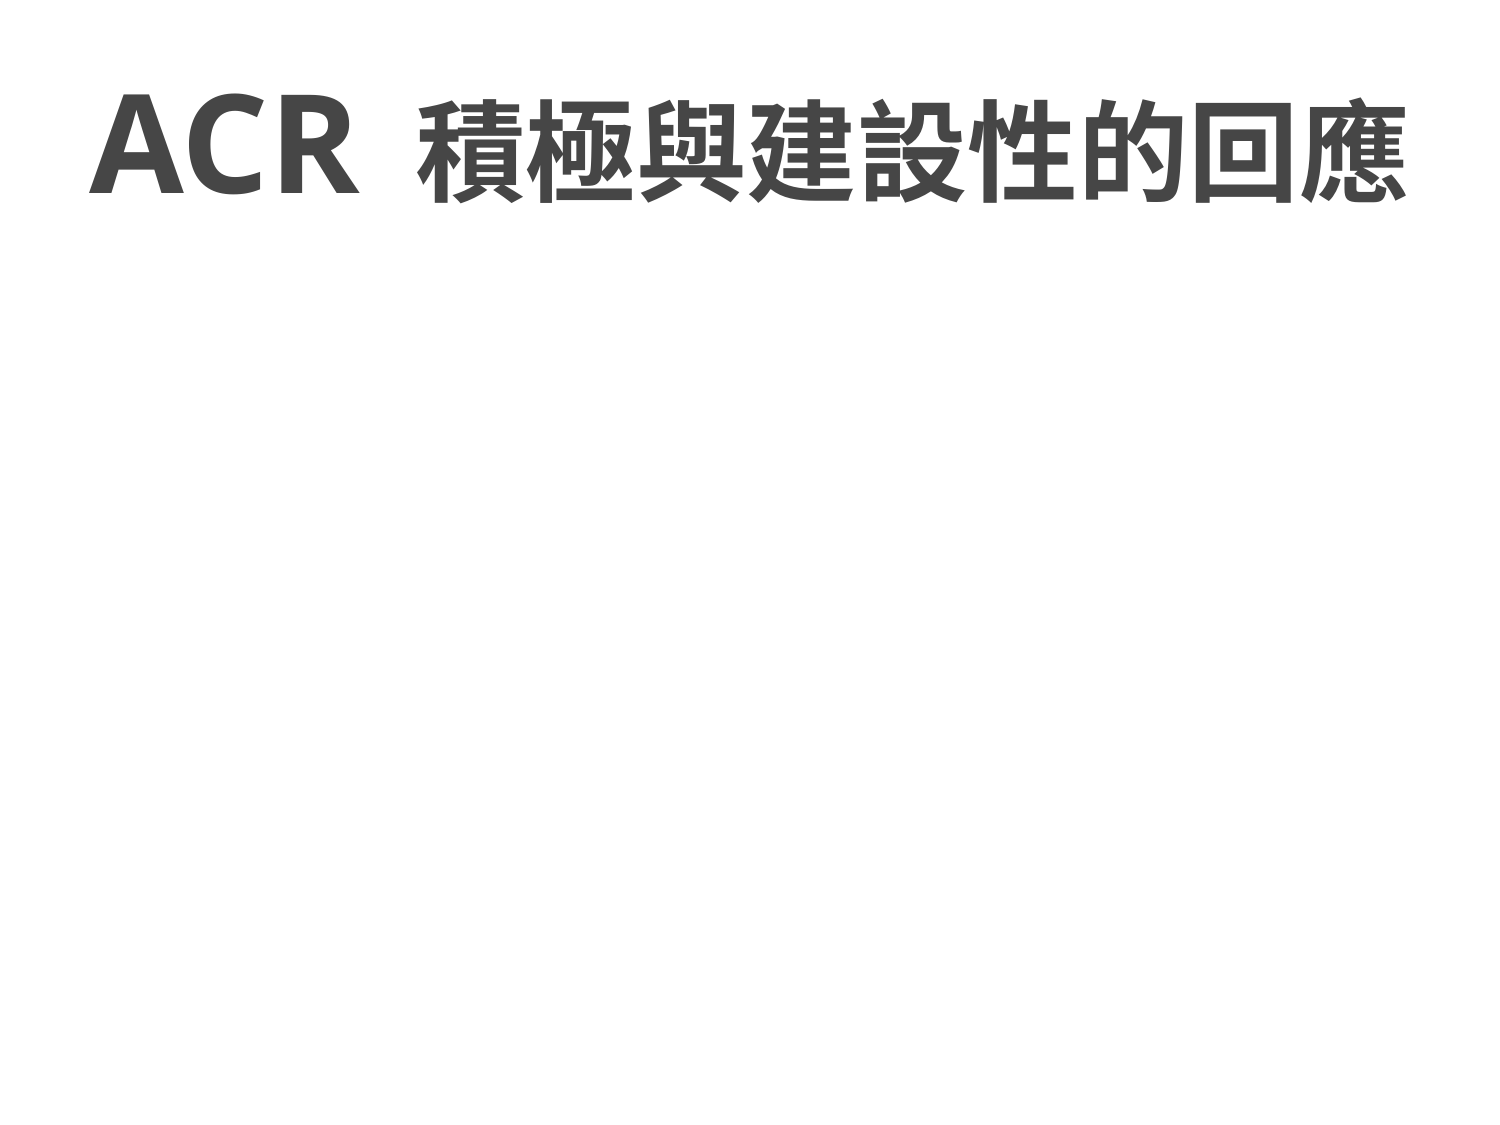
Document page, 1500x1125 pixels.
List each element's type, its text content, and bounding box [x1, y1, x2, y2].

title ACR 積極與建設性的回應 [75, 45, 1425, 233]
